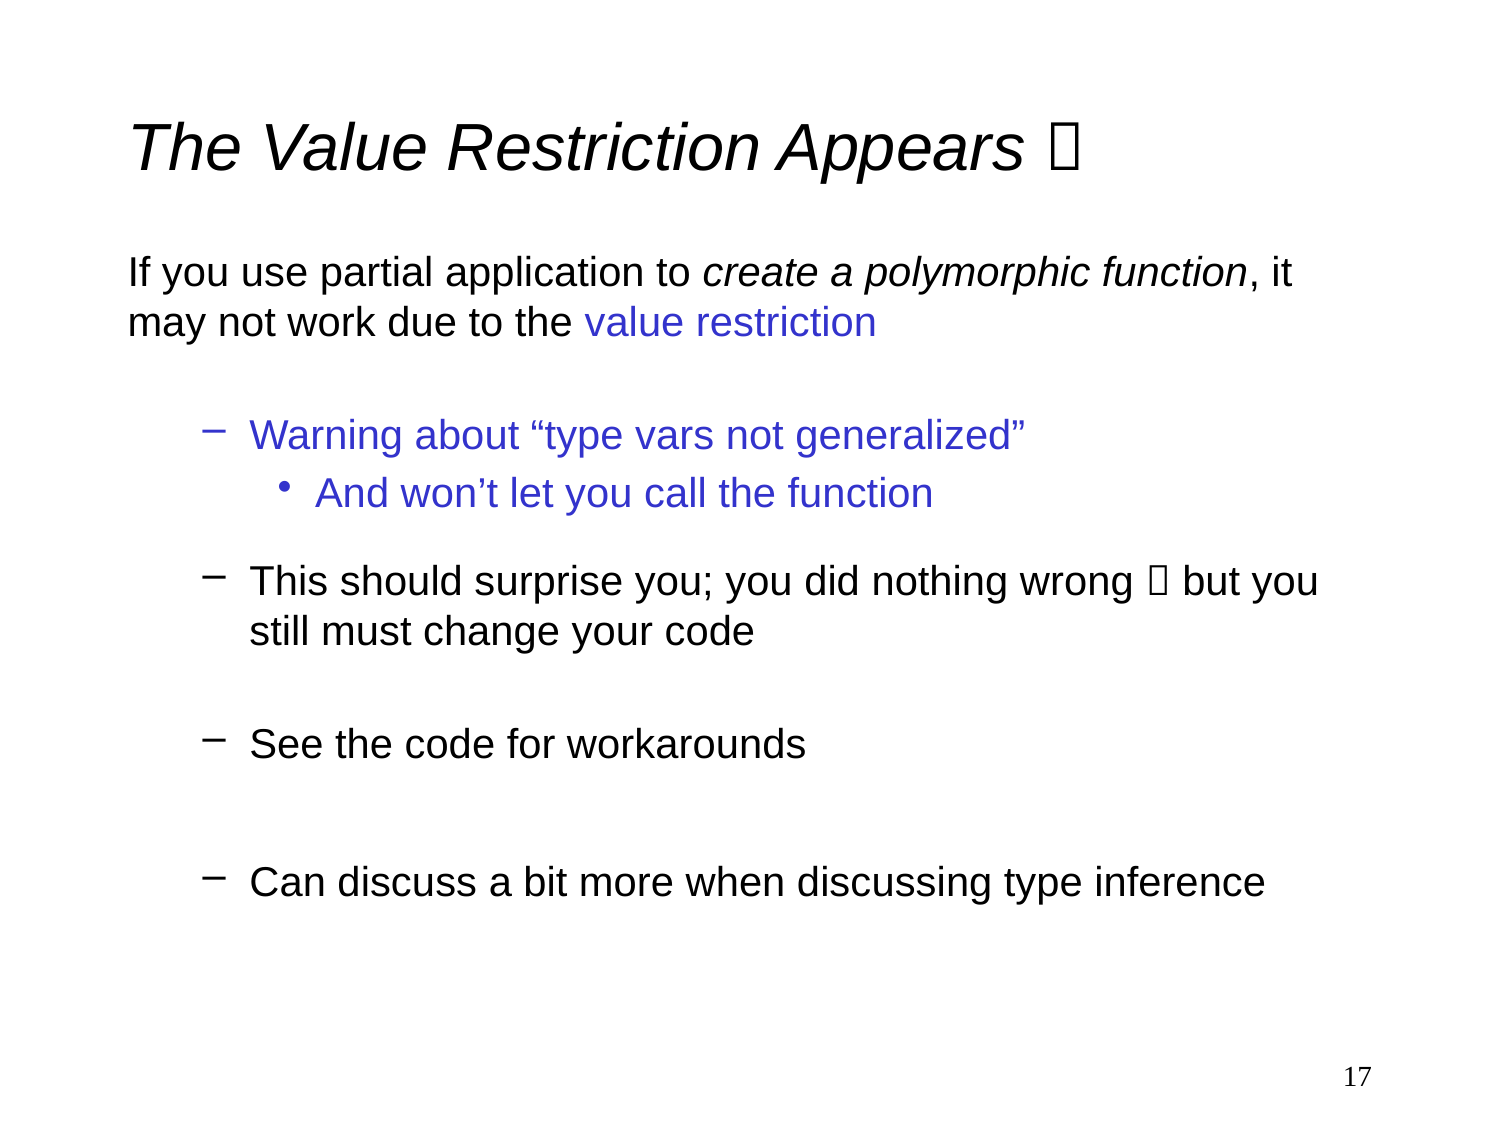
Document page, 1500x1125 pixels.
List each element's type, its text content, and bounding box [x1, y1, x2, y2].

list If you use partial application to create a polymorphic function, it may not work due to the value restriction Warning about “type vars not generalized” And won’t let you call the function This should surprise you; you did nothing wrong  but you still must change your code See the code for workarounds Can discuss a bit more when discussing type inference [112, 237, 1388, 976]
title The Value Restriction Appears  [112, 49, 1388, 237]
slide_number 17 [1074, 1049, 1388, 1125]
